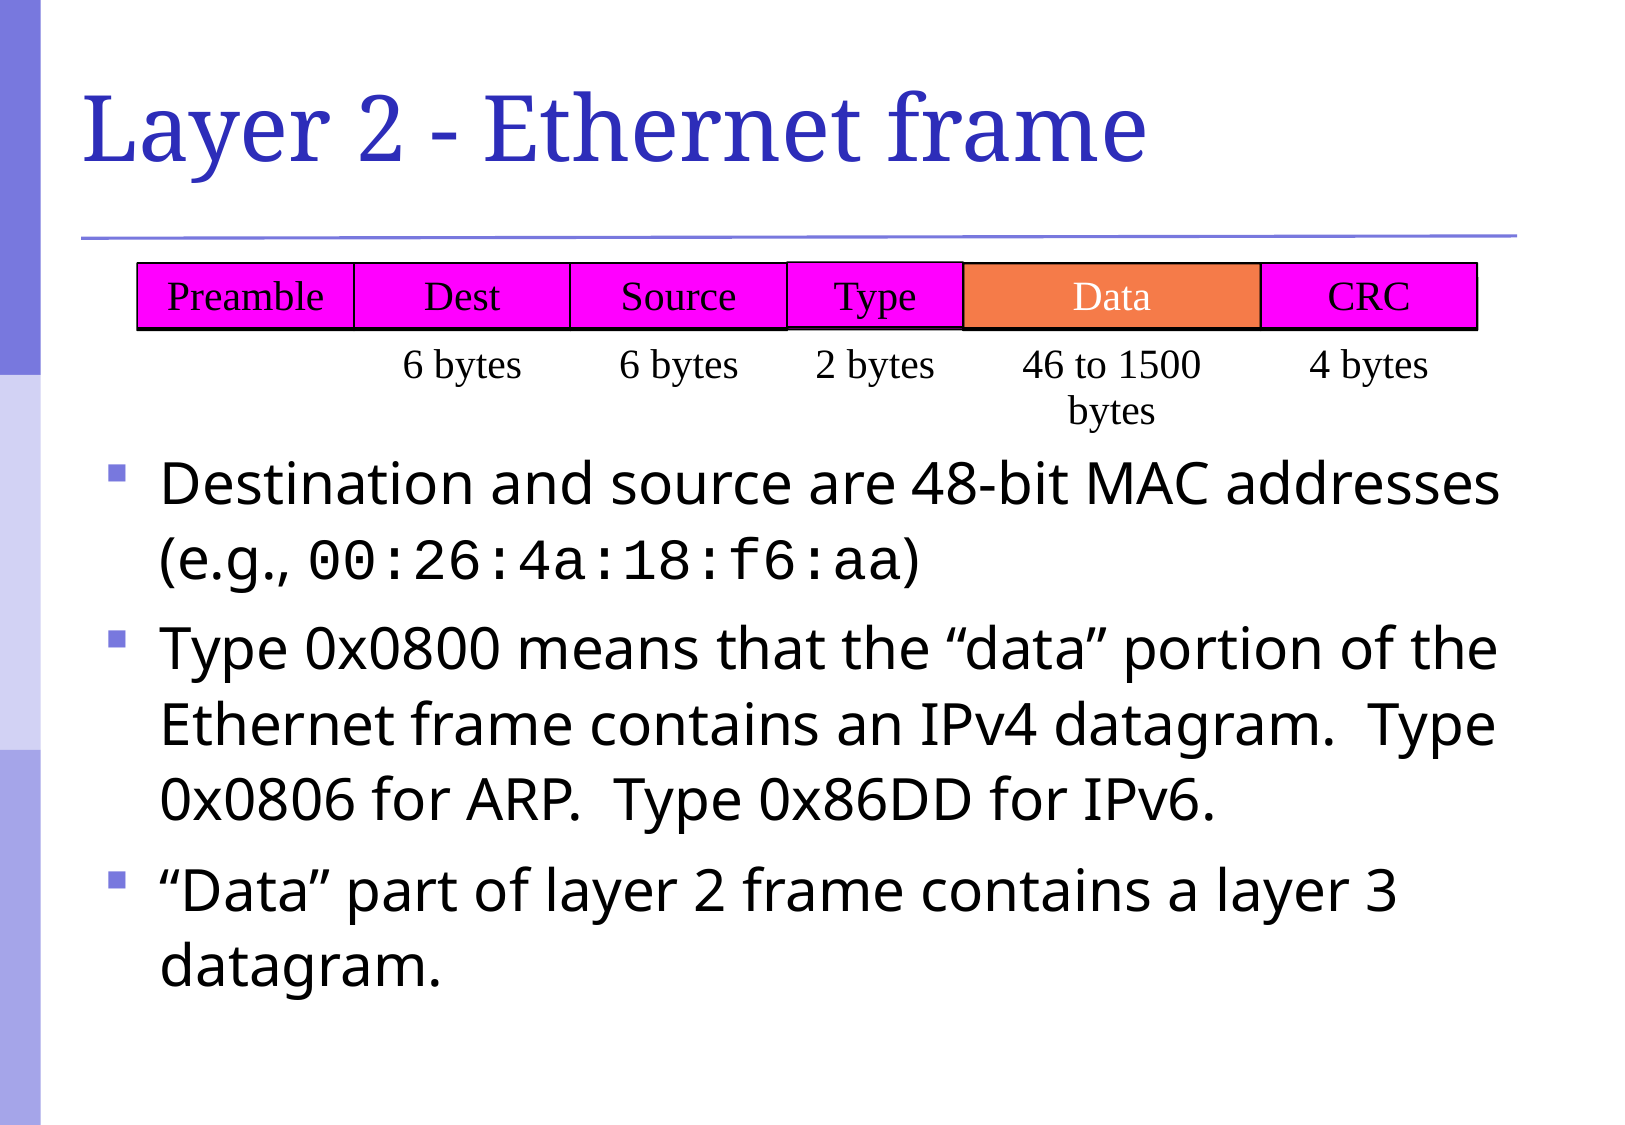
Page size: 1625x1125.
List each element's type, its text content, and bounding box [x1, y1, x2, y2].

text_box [137, 263, 351, 331]
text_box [786, 262, 964, 330]
text_box 2 bytes [787, 341, 964, 396]
text_box 6 bytes [570, 341, 787, 396]
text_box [1260, 263, 1478, 331]
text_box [966, 263, 1258, 331]
title Layer 2 - Ethernet frame [80, 40, 1543, 232]
list Destination and source are 48-bit MAC addresses (e.g., 00:26:4a:18:f6:aa) Type 0x0800 means that the “data” portion of the Ethernet frame contains an IPv4 datagram. Type 0x0806 for ARP. Type 0x86DD for IPv6. “Data” part of layer 2 frame contains a layer 3 datagram. [88, 432, 1550, 1125]
text_box 4 bytes [1260, 336, 1478, 396]
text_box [570, 263, 783, 331]
text_box 6 bytes [354, 338, 570, 396]
text_box 46 to 1500 bytes [963, 341, 1261, 442]
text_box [353, 263, 568, 331]
